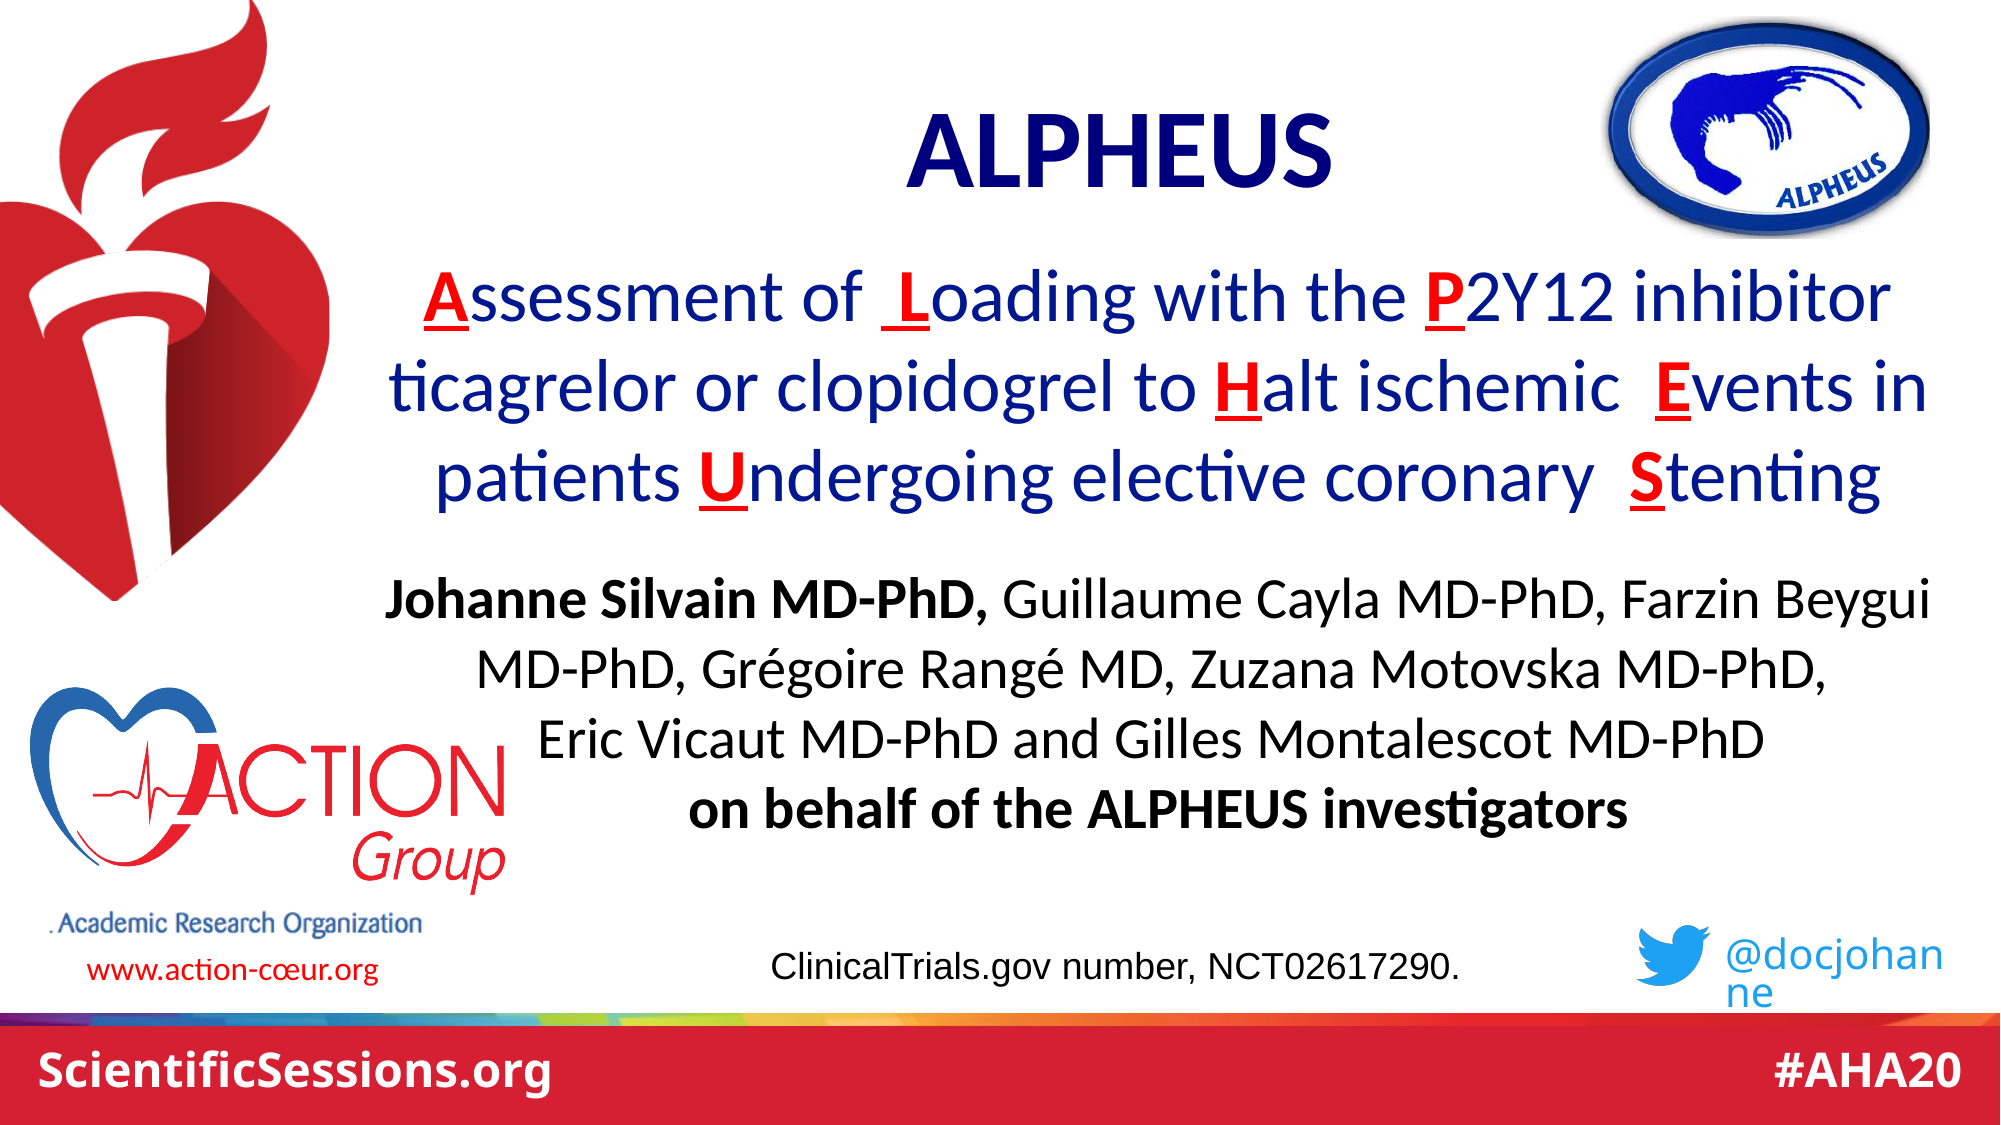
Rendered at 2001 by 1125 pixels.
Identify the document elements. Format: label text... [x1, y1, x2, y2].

text_box #AHA20 [1266, 1052, 1978, 1105]
text_box ScientificSessions.org [22, 1052, 734, 1105]
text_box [0, 633, 557, 959]
text_box ALPHEUS [366, 67, 1600, 218]
text_box ClinicalTrials.gov number, NCT02617290. [755, 934, 1487, 995]
text_box Assessment of Loading with the P2Y12 inhibitor ticagrelor or clopidogrel to Halt ischemic Events in patients Undergoing elective coronary Stenting [366, 238, 1951, 524]
text_box [0, 1026, 2000, 1125]
picture [1600, 16, 1930, 239]
text_box www.action-cœur.org [71, 959, 395, 995]
picture [0, 1012, 2000, 1026]
text_box Johanne Silvain MD-PhD, Guillaume Cayla MD-PhD, Farzin Beygui MD-PhD, Grégoire Rangé MD, Zuzana Motovska MD-PhD, Eric Vicaut MD-PhD and Gilles Montalescot MD-PhD on behalf of the ALPHEUS investigators [322, 553, 1995, 848]
text_box @docjohanne [1710, 932, 1982, 1012]
picture [1636, 925, 1711, 986]
picture [0, 0, 330, 601]
